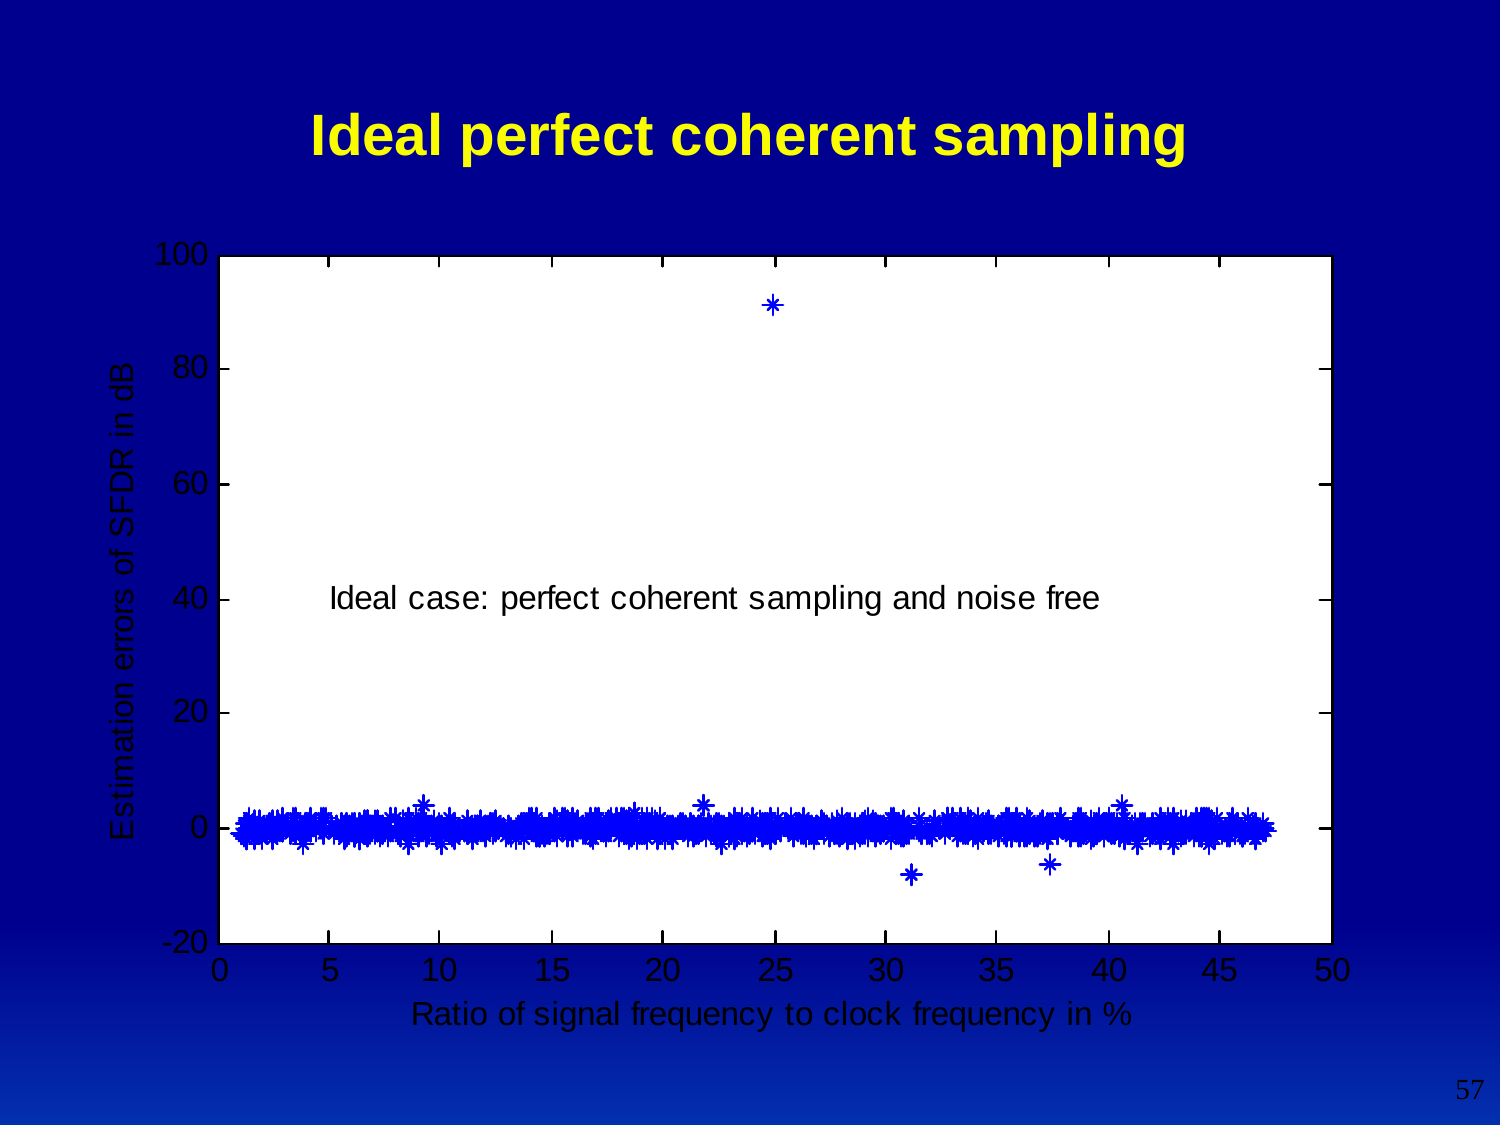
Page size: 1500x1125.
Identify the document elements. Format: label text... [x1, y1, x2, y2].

slide_number 57 [1423, 1049, 1500, 1125]
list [30, 191, 1469, 1037]
title Ideal perfect coherent sampling [75, 45, 1425, 175]
